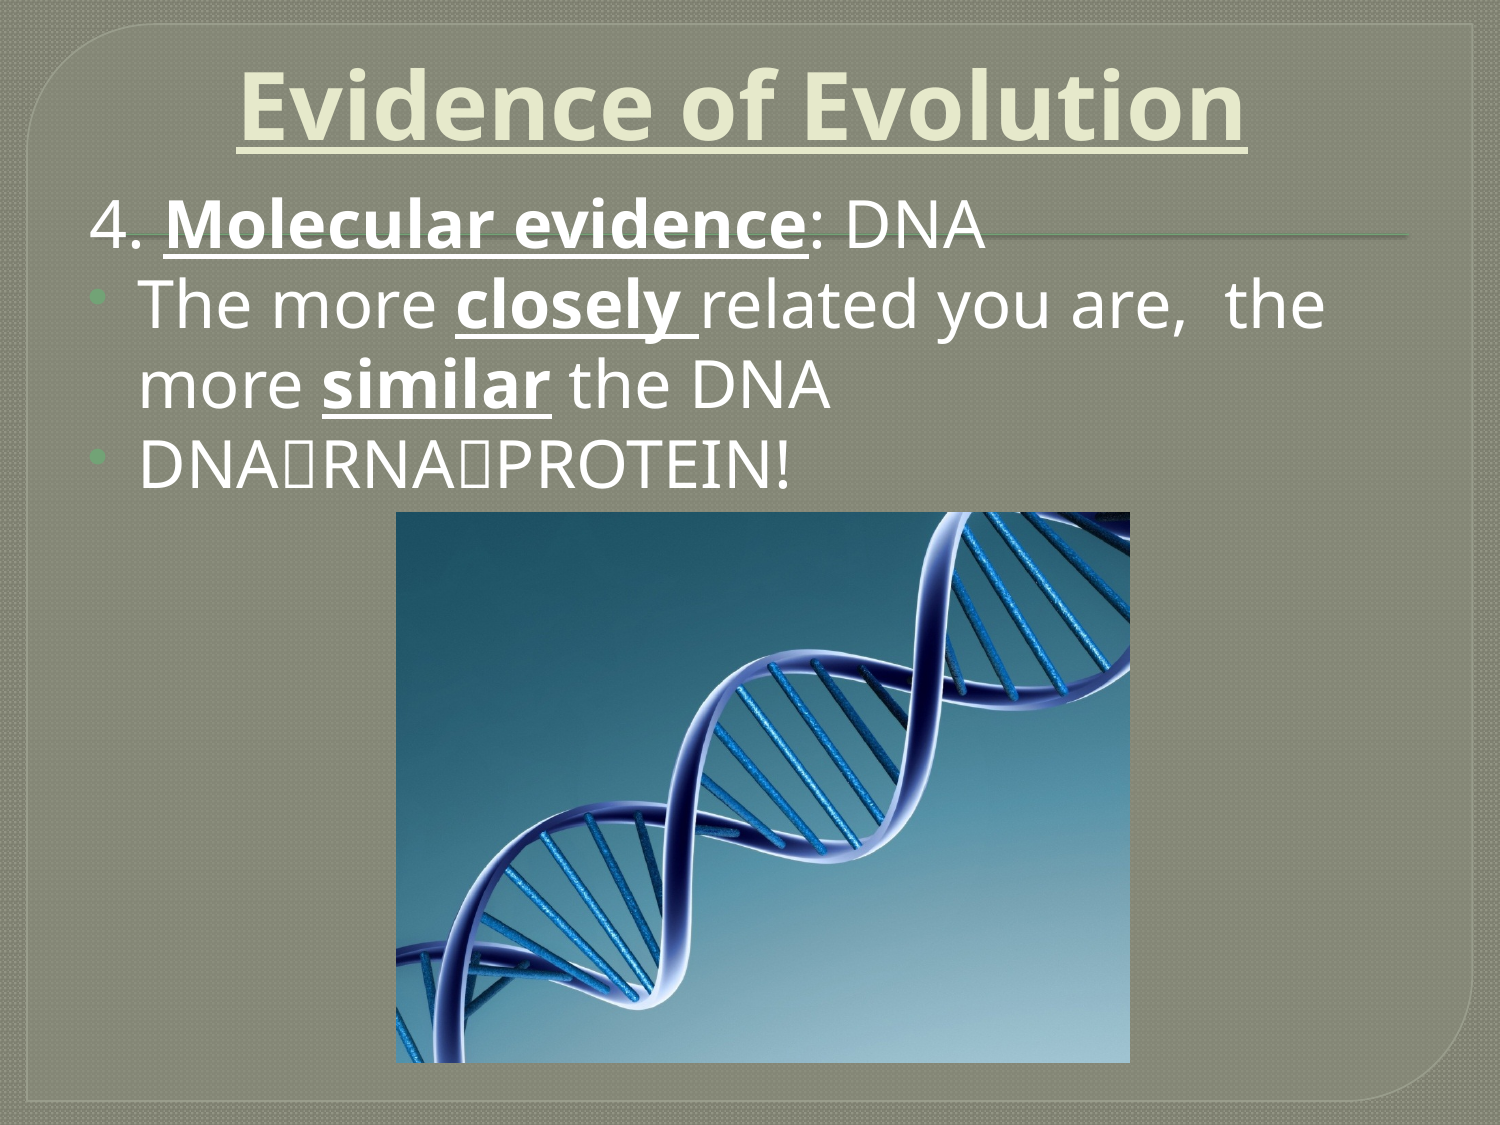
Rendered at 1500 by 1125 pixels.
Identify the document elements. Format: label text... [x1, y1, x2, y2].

list 4. Molecular evidence: DNA The more closely related you are, the more similar the DNA DNARNAPROTEIN! [75, 174, 1425, 918]
picture [396, 512, 1130, 1063]
title Evidence of Evolution [62, 37, 1413, 167]
